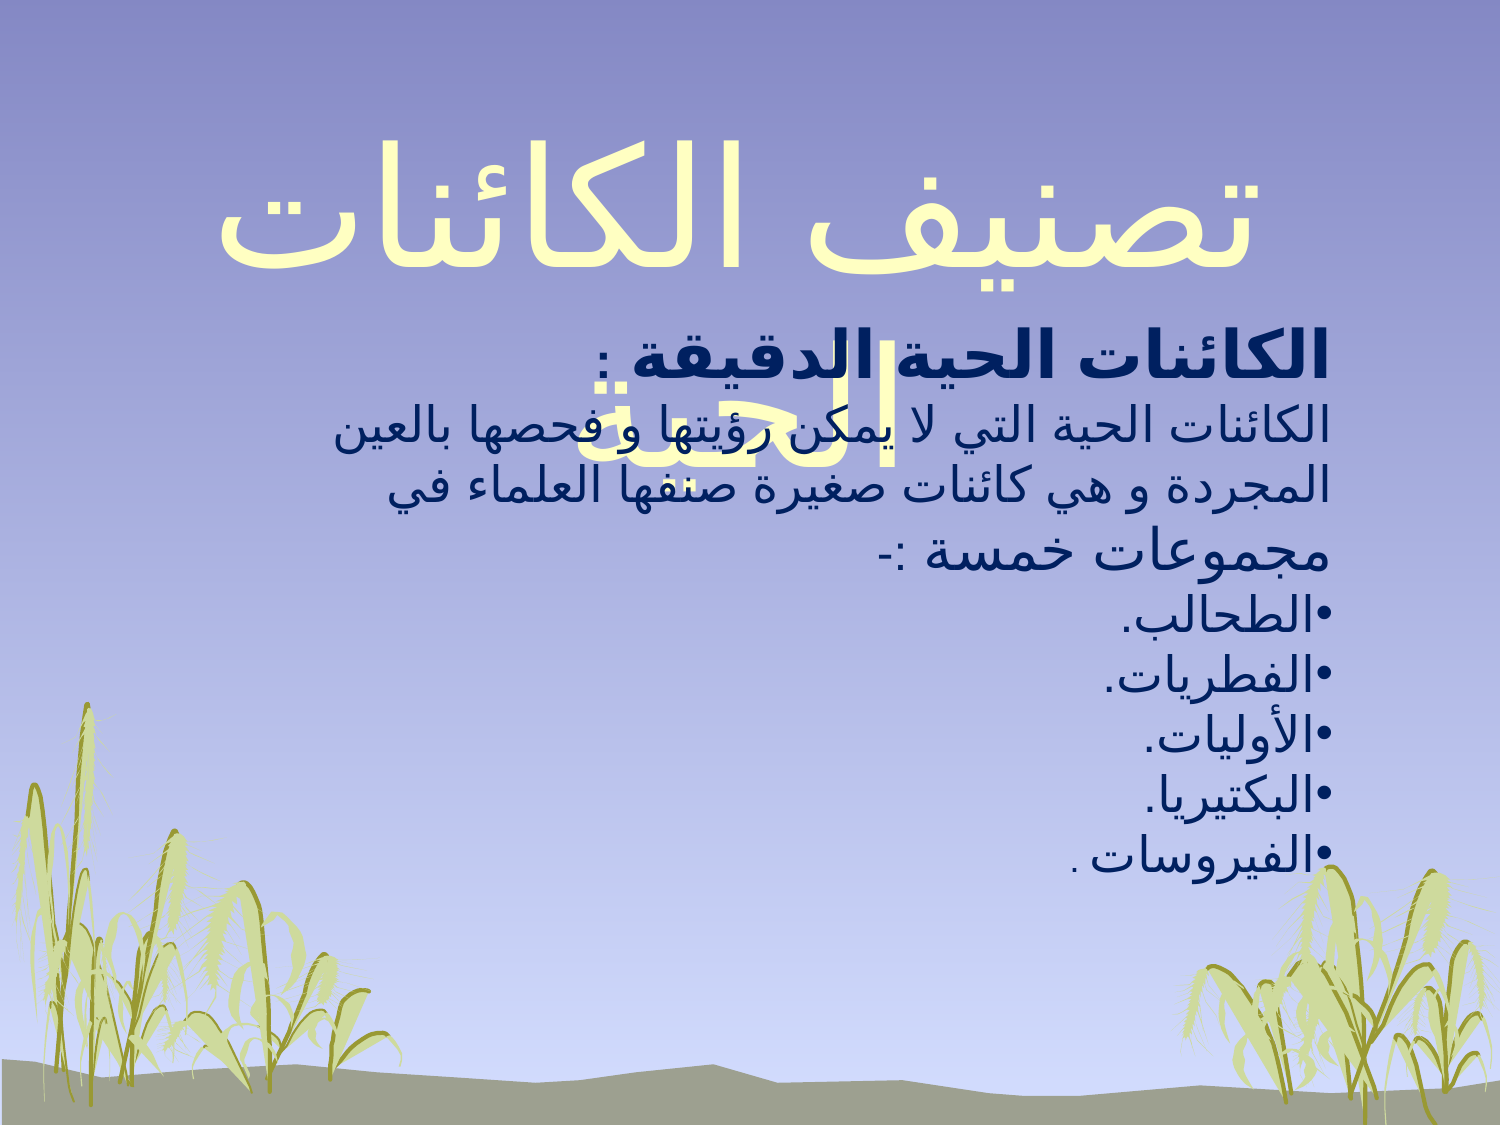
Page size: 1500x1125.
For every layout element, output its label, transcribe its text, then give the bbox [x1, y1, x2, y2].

text_box تصنيف الكائنات الحية [82, 93, 1395, 509]
text_box الكائنات الحية الدقيقة : الكائنات الحية التي لا يمكن رؤيتها و فحصها بالعين المجردة و هي كائنات صغيرة صنفها العلماء في مجموعات خمسة :- الطحالب. الفطريات. الأوليات. البكتيريا. الفيروسات . [257, 304, 1348, 890]
